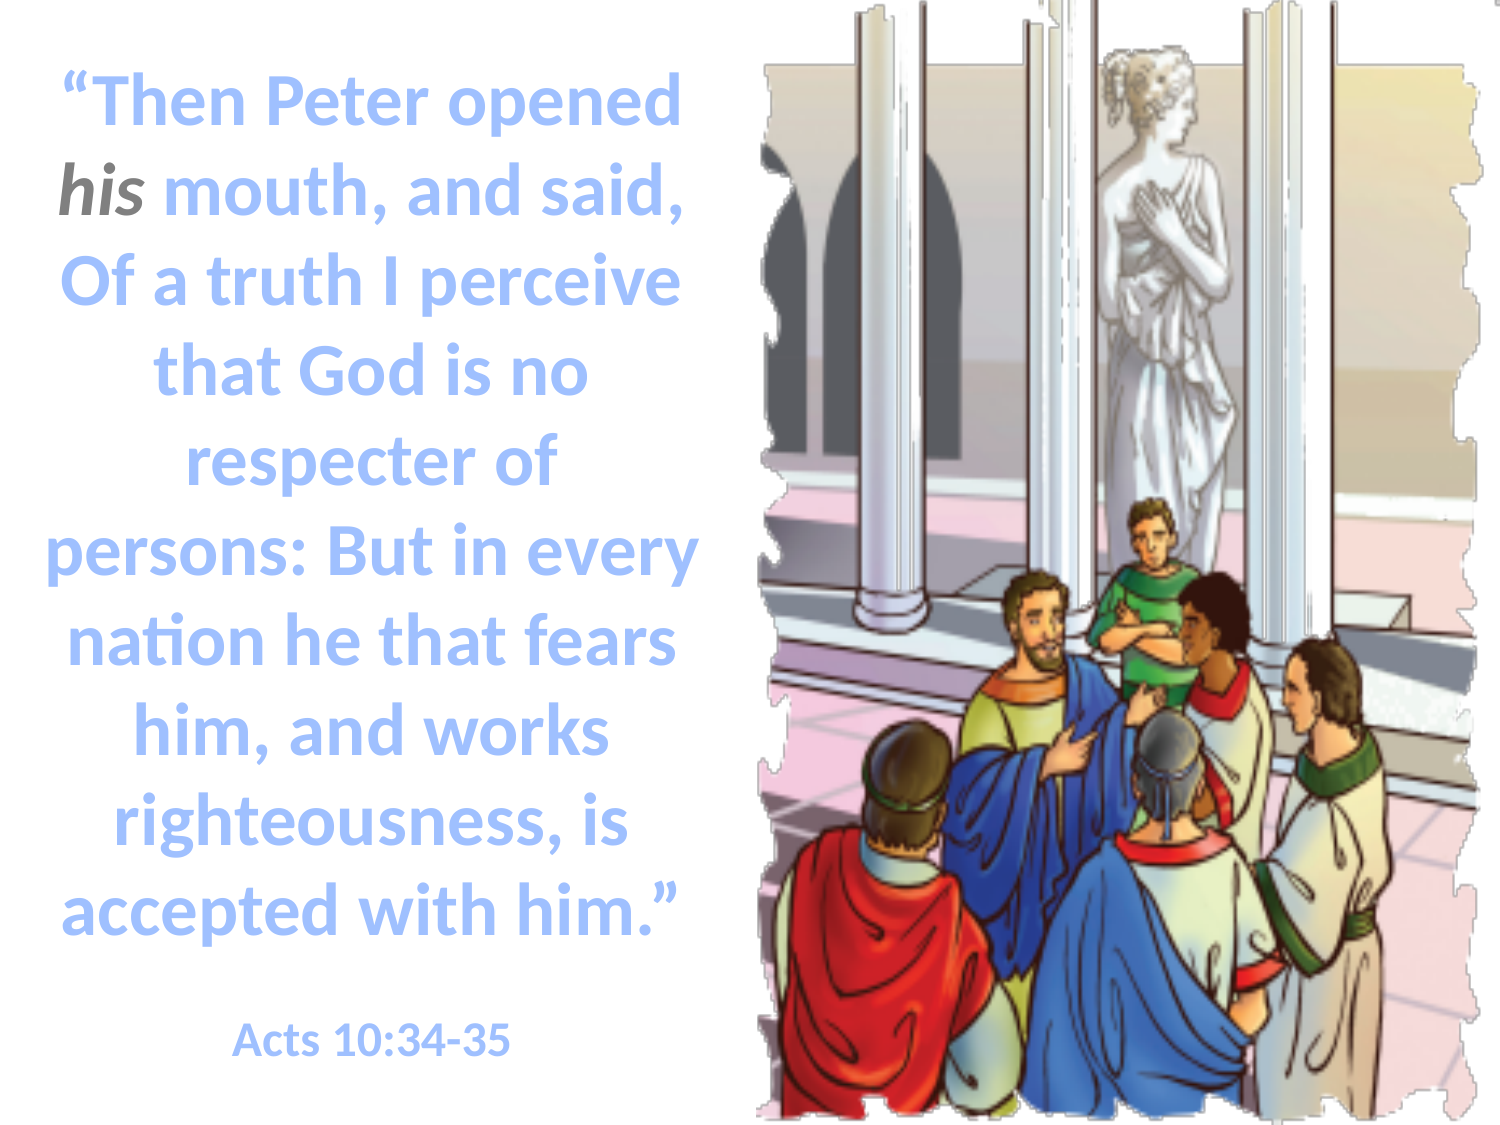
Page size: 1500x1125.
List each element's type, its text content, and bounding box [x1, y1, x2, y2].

text_box “Then Peter opened his mouth, and said, Of a truth I perceive that God is no respecter of persons: But in every nation he that fears him, and works righteousness, is accepted with him.” [17, 42, 727, 958]
text_box Acts 10:34-35 [29, 999, 715, 1075]
picture [756, 0, 1500, 1125]
